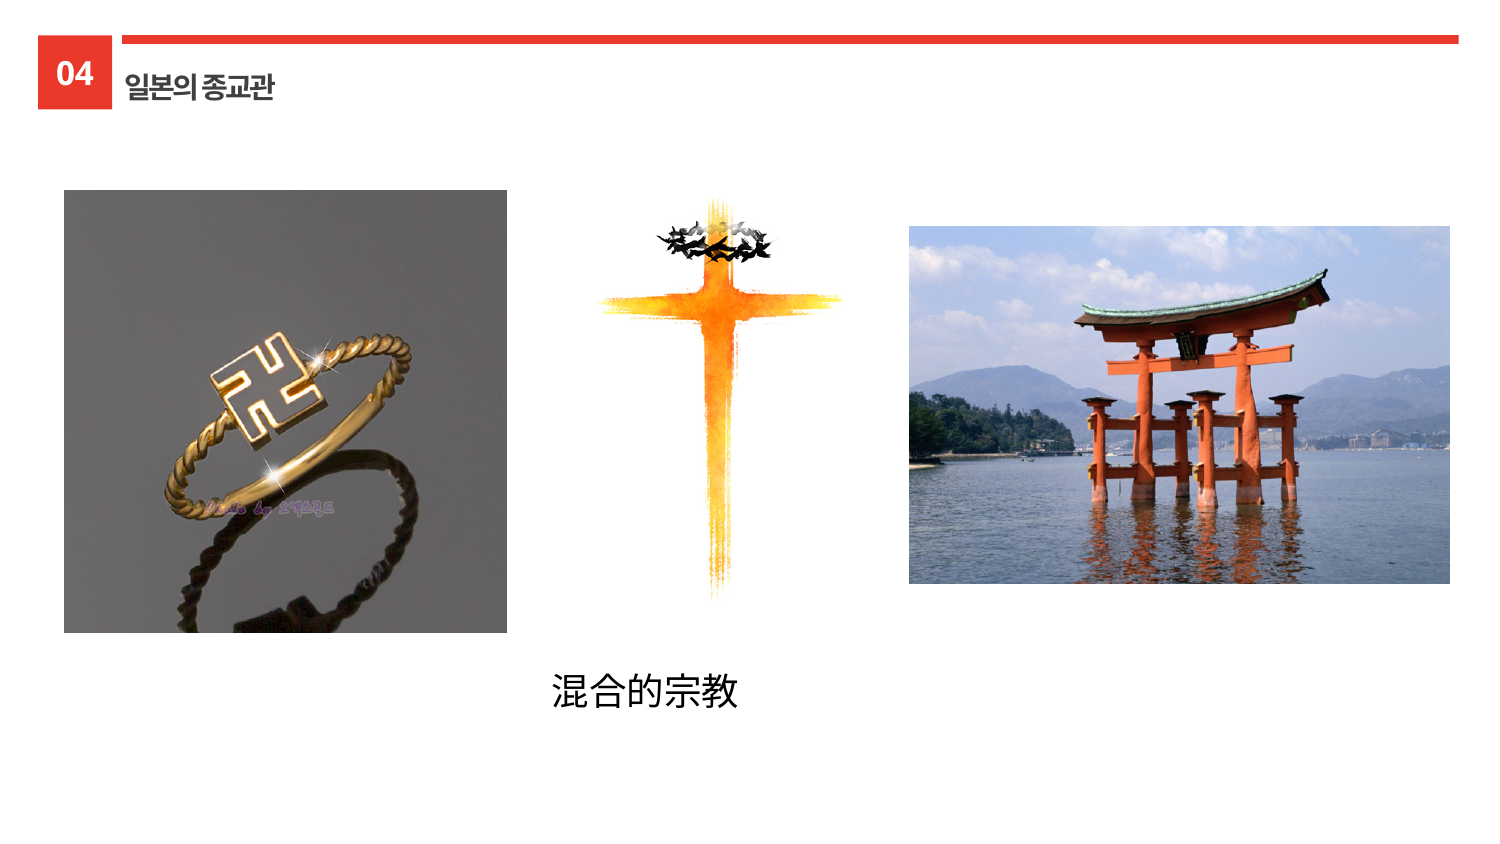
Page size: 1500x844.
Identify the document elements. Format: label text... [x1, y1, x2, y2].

text_box 04 [21, 44, 129, 100]
text_box 混合的宗教 [400, 660, 1145, 721]
text_box [36, 33, 114, 44]
text_box 일본의 종교관 [110, 61, 691, 112]
picture [909, 226, 1451, 584]
picture [64, 190, 508, 633]
text_box [36, 100, 110, 111]
picture [594, 192, 844, 606]
text_box [120, 33, 1461, 46]
